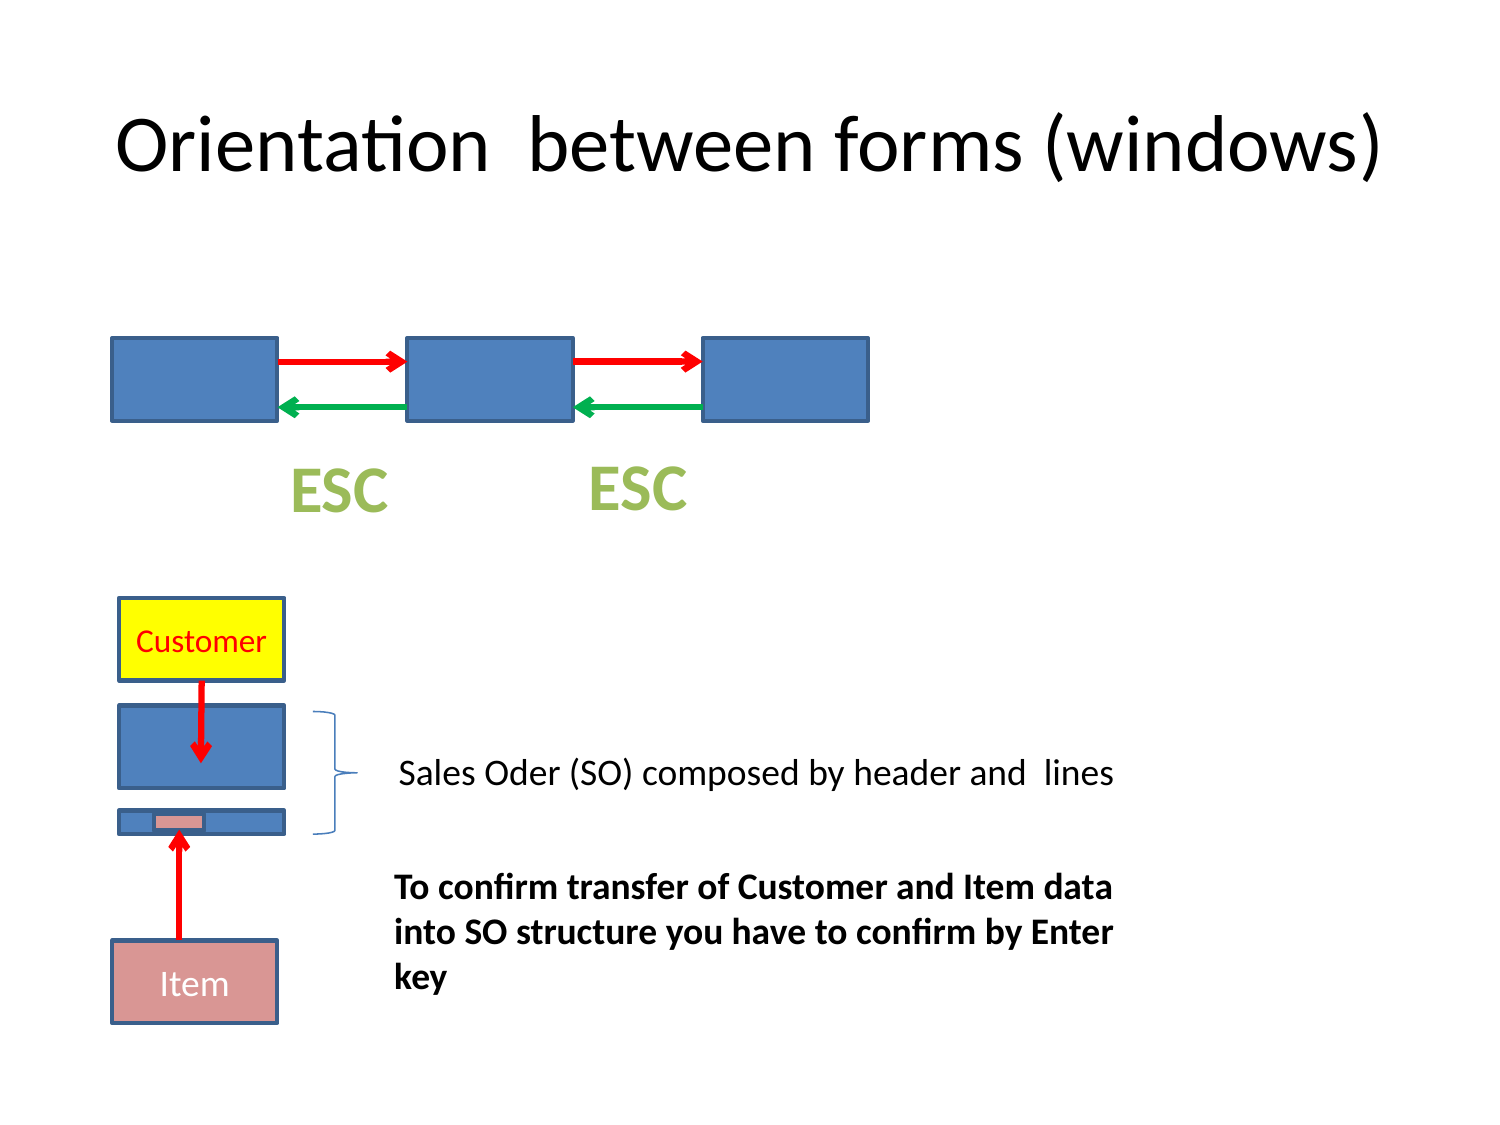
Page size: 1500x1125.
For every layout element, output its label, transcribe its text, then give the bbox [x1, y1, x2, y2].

text_box Sales Oder (SO) composed by header and lines [383, 740, 1152, 801]
text_box [405, 336, 575, 423]
text_box ESC [573, 436, 703, 532]
text_box [312, 710, 358, 835]
text_box [117, 808, 286, 836]
text_box [152, 812, 206, 833]
text_box [701, 336, 870, 423]
text_box To confirm transfer of Customer and Item data into SO structure you have to confirm by Enter key [379, 854, 1148, 1005]
text_box [110, 336, 279, 423]
text_box ESC [274, 438, 404, 534]
text_box Customer [117, 596, 286, 683]
title Orientation between forms (windows) [75, 45, 1425, 233]
text_box Item [110, 938, 279, 1025]
text_box [117, 703, 286, 790]
